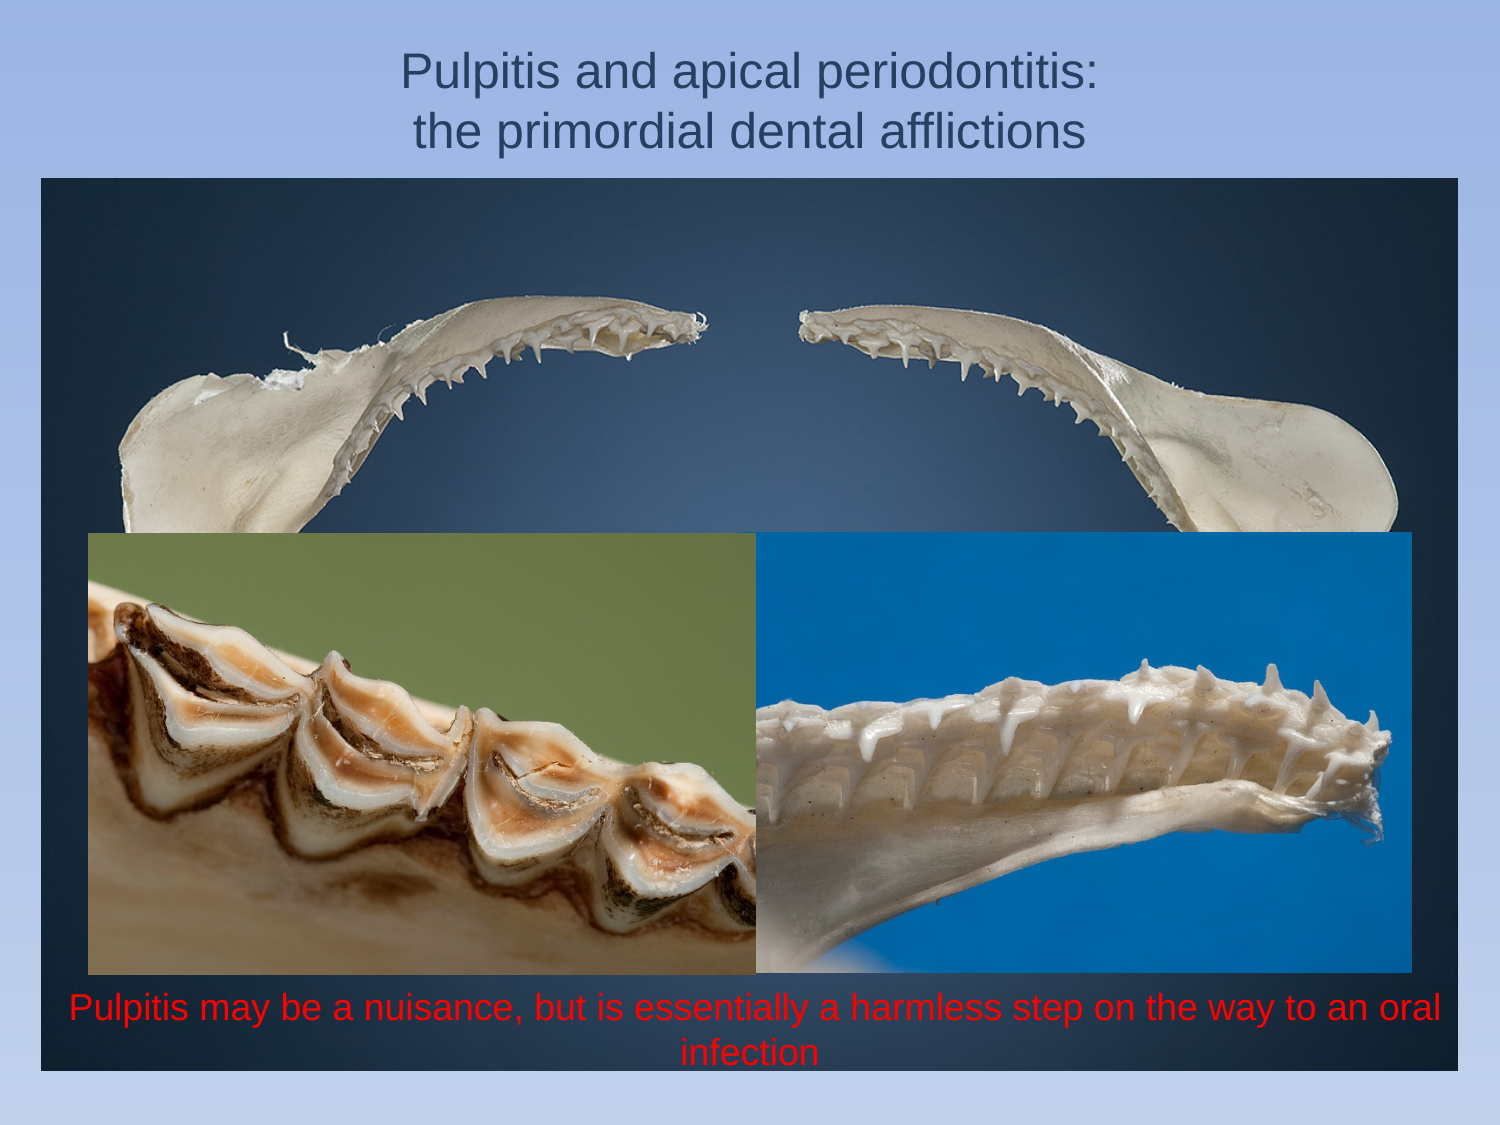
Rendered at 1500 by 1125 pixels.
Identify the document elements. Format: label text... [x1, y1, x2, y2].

picture [40, 178, 1459, 1071]
text_box Pulpitis and apical periodontitis: the primordial dental afflictions Pulpitis may be a nuisance, but is essentially a harmless step on the way to an oral infection [29, 30, 1471, 1081]
